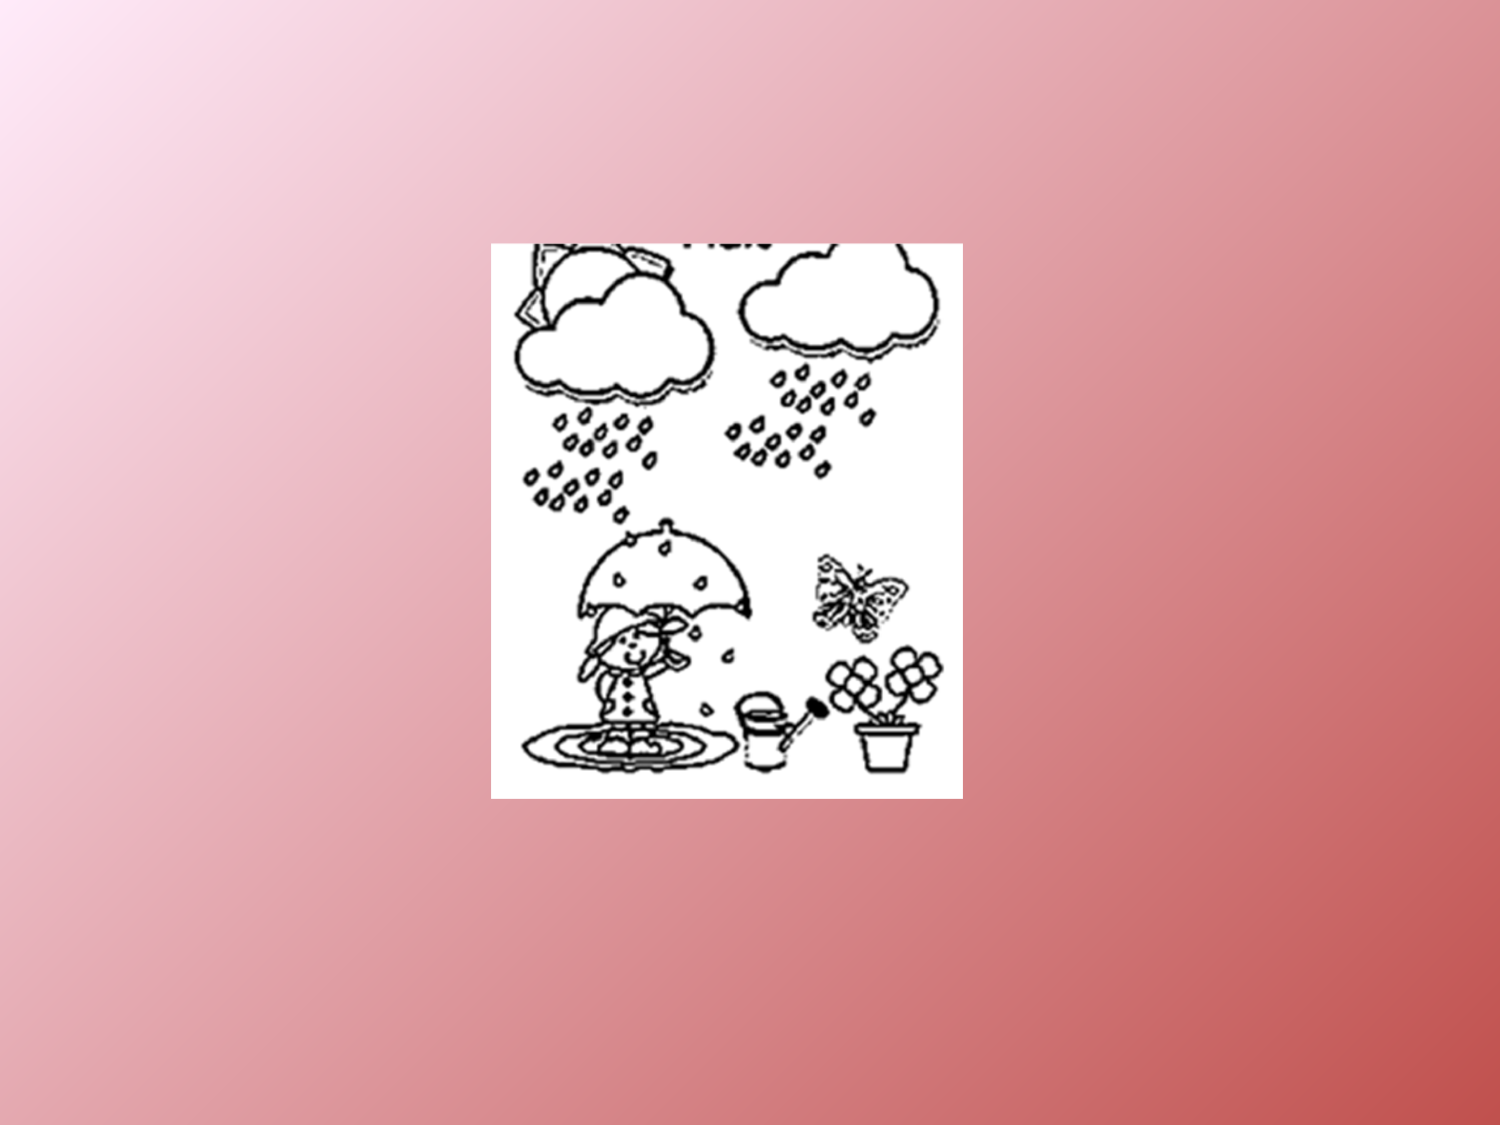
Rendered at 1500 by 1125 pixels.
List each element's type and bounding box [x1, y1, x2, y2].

picture [448, 245, 1004, 798]
